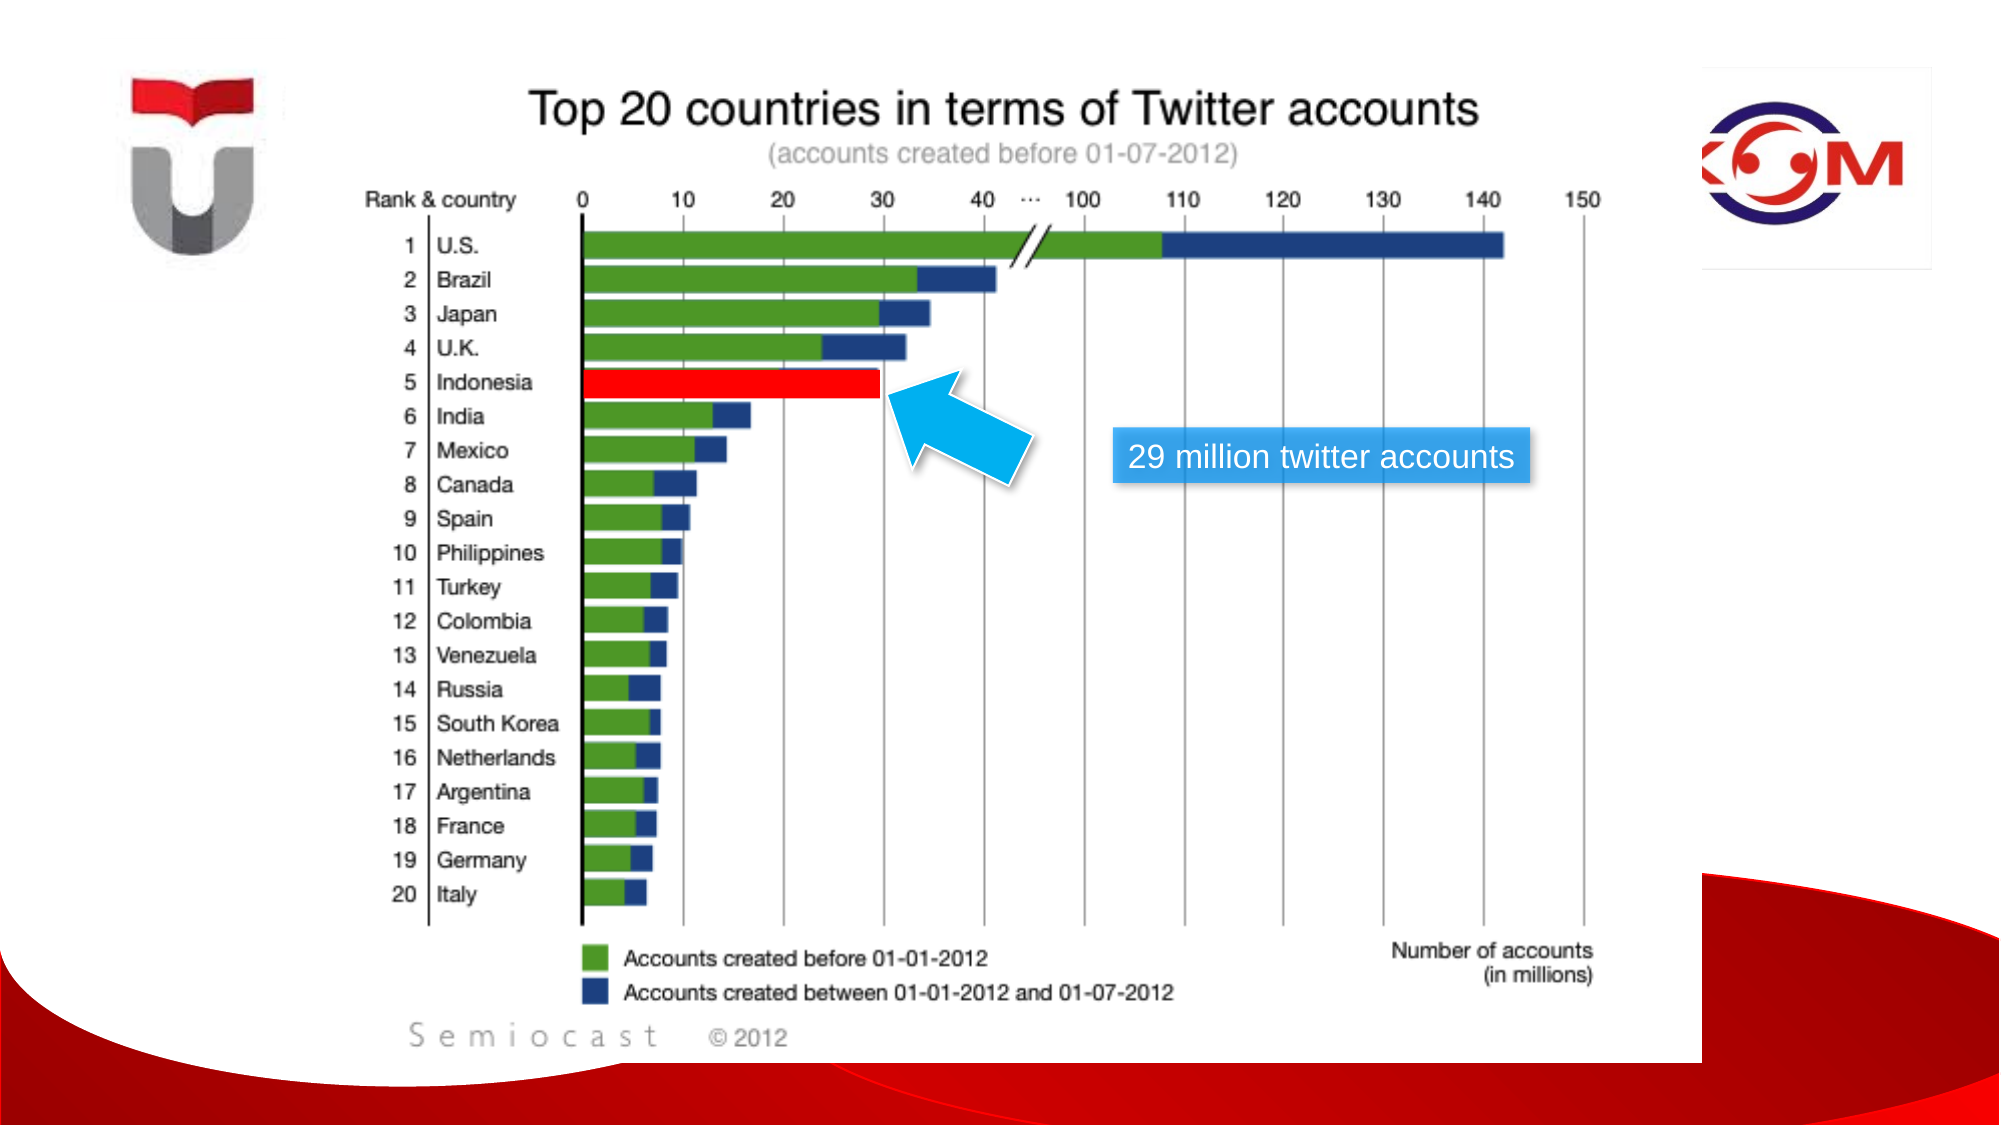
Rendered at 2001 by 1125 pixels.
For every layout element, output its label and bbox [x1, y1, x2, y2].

picture [100, 37, 286, 302]
picture [298, 59, 1932, 1063]
